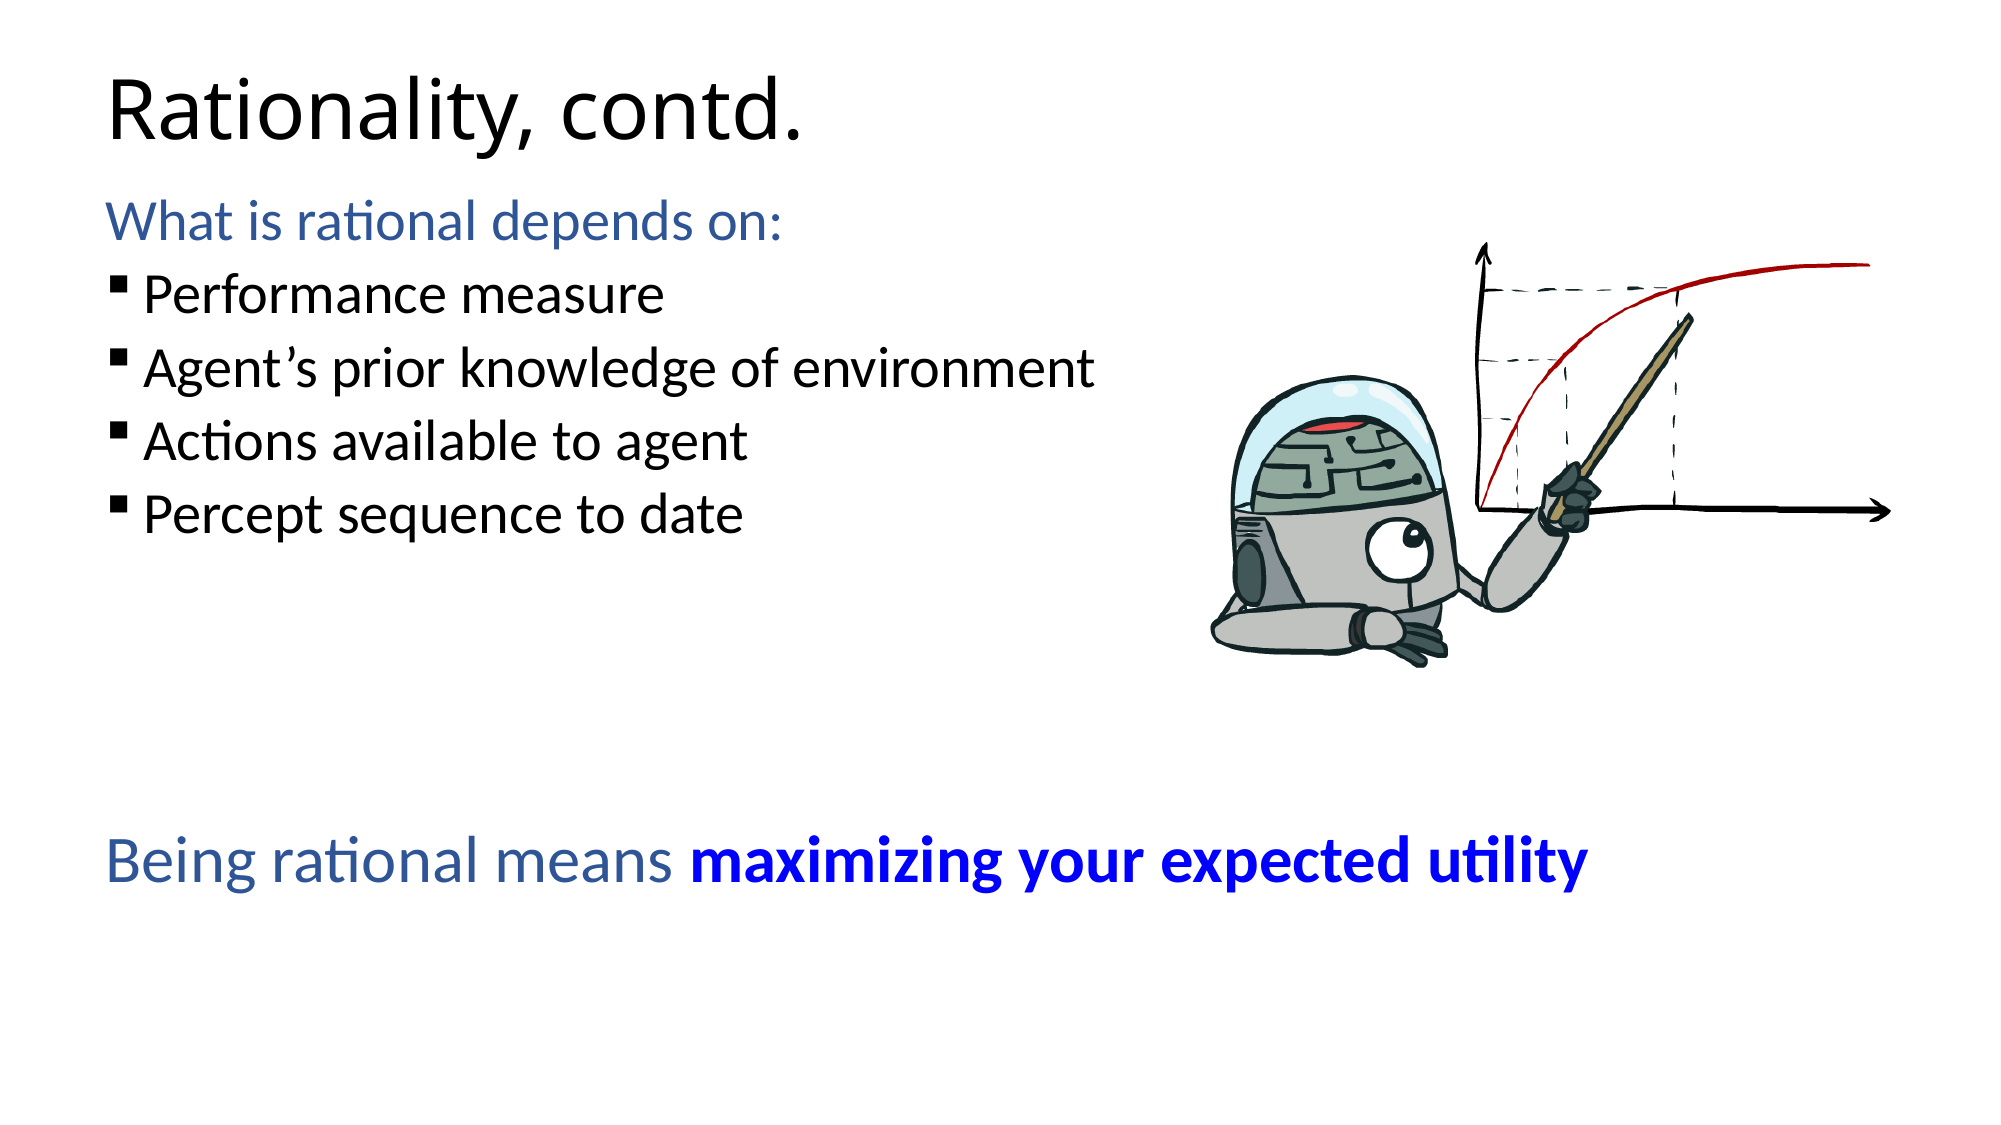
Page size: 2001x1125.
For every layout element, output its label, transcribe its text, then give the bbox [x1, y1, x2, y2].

title Rationality, contd. [90, 60, 1816, 164]
list What is rational depends on: Performance measure Agent’s prior knowledge of environment Actions available to agent Percept sequence to date Being rational means maximizing your expected utility [90, 182, 1816, 518]
picture [1185, 200, 1910, 674]
